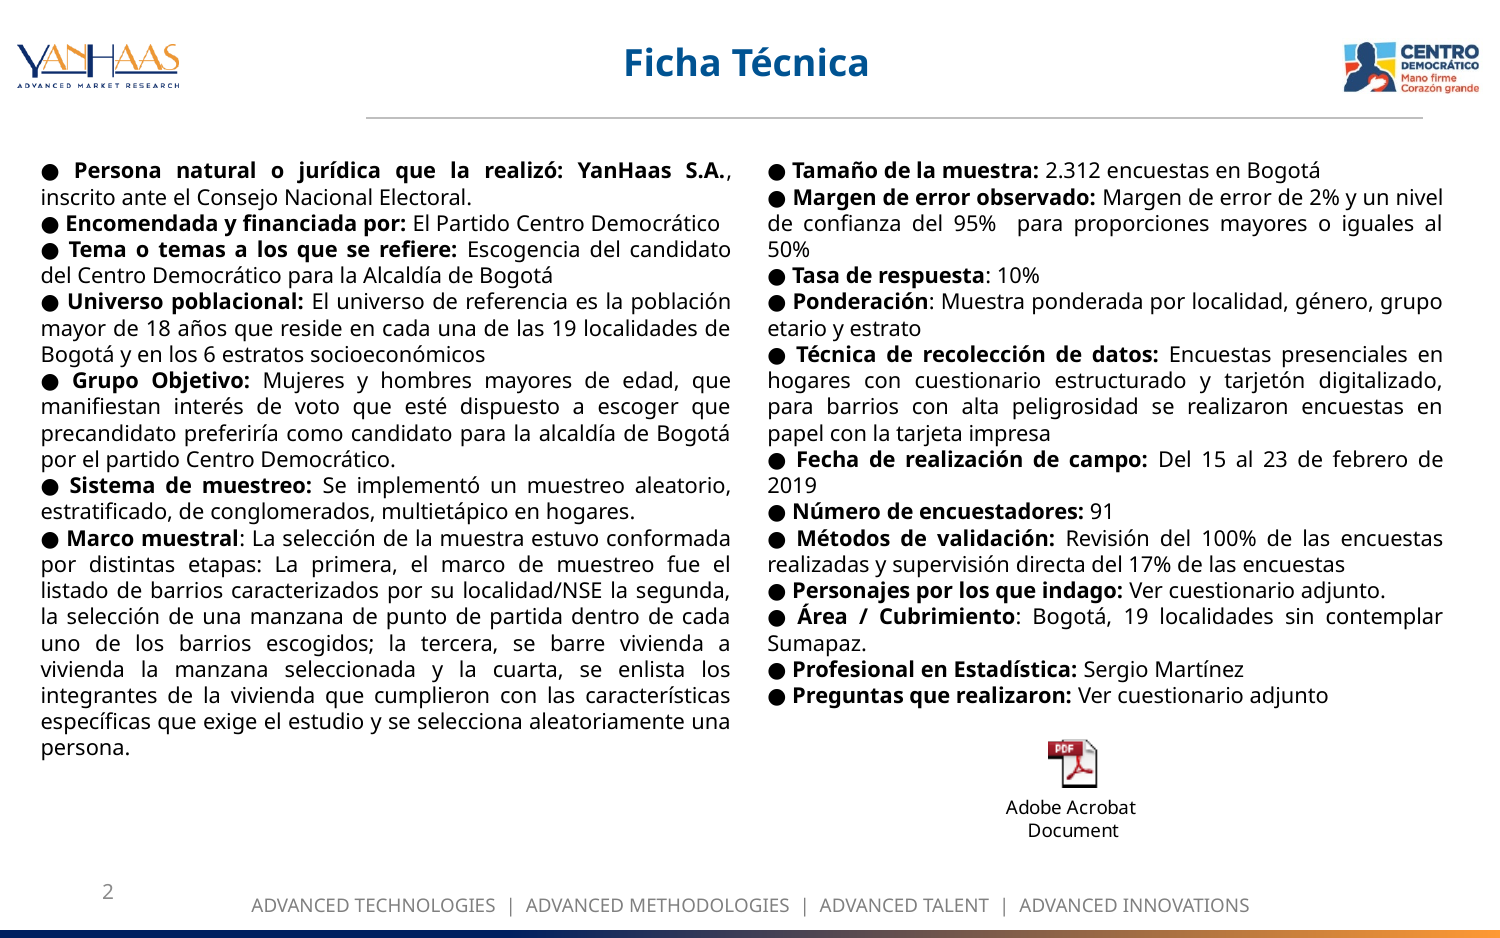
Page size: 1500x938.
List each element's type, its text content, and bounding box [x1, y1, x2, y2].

text_box ● Persona natural o jurídica que la realizó: YanHaas S.A., inscrito ante el Consejo Nacional Electoral. ● Encomendada y financiada por: El Partido Centro Democrático ● Tema o temas a los que se refiere: Escogencia del candidato del Centro Democrático para la Alcaldía de Bogotá ● Universo poblacional: El universo de referencia es la población mayor de 18 años que reside en cada una de las 19 localidades de Bogotá y en los 6 estratos socioeconómicos ● Grupo Objetivo: Mujeres y hombres mayores de edad, que manifiestan interés de voto que esté dispuesto a escoger que precandidato preferiría como candidato para la alcaldía de Bogotá por el partido Centro Democrático. ● Sistema de muestreo: Se implementó un muestreo aleatorio, estratificado, de conglomerados, multietápico en hogares. ● Marco muestral: La selección de la muestra estuvo conformada por distintas etapas: La primera, el marco de muestreo fue el listado de barrios caracterizados por su localidad/NSE la segunda, la selección de una manzana de punto de partida dentro de cada uno de los barrios escogidos; la tercera, se barre vivienda a vivienda la manzana seleccionada y la cuarta, se enlista los integrantes de la vivienda que cumplieron con las características específicas que exige el estudio y se selecciona aleatoriamente una persona. [25, 149, 747, 768]
text_box Ficha Técnica [0, 31, 1497, 92]
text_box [997, 737, 1149, 865]
text_box ● Tamaño de la muestra: 2.312 encuestas en Bogotá ● Margen de error observado: Margen de error de 2% y un nivel de confianza del 95% para proporciones mayores o iguales al 50% ● Tasa de respuesta: 10% ● Ponderación: Muestra ponderada por localidad, género, grupo etario y estrato ● Técnica de recolección de datos: Encuestas presenciales en hogares con cuestionario estructurado y tarjetón digitalizado, para barrios con alta peligrosidad se realizaron encuestas en papel con la tarjeta impresa ● Fecha de realización de campo: Del 15 al 23 de febrero de 2019 ● Número de encuestadores: 91 ● Métodos de validación: Revisión del 100% de las encuestas realizadas y supervisión directa del 17% de las encuestas ● Personajes por los que indago: Ver cuestionario adjunto. ● Área / Cubrimiento: Bogotá, 19 localidades sin contemplar Sumapaz. ● Profesional en Estadística: Sergio Martínez ● Preguntas que realizaron: Ver cuestionario adjunto [752, 149, 1459, 742]
